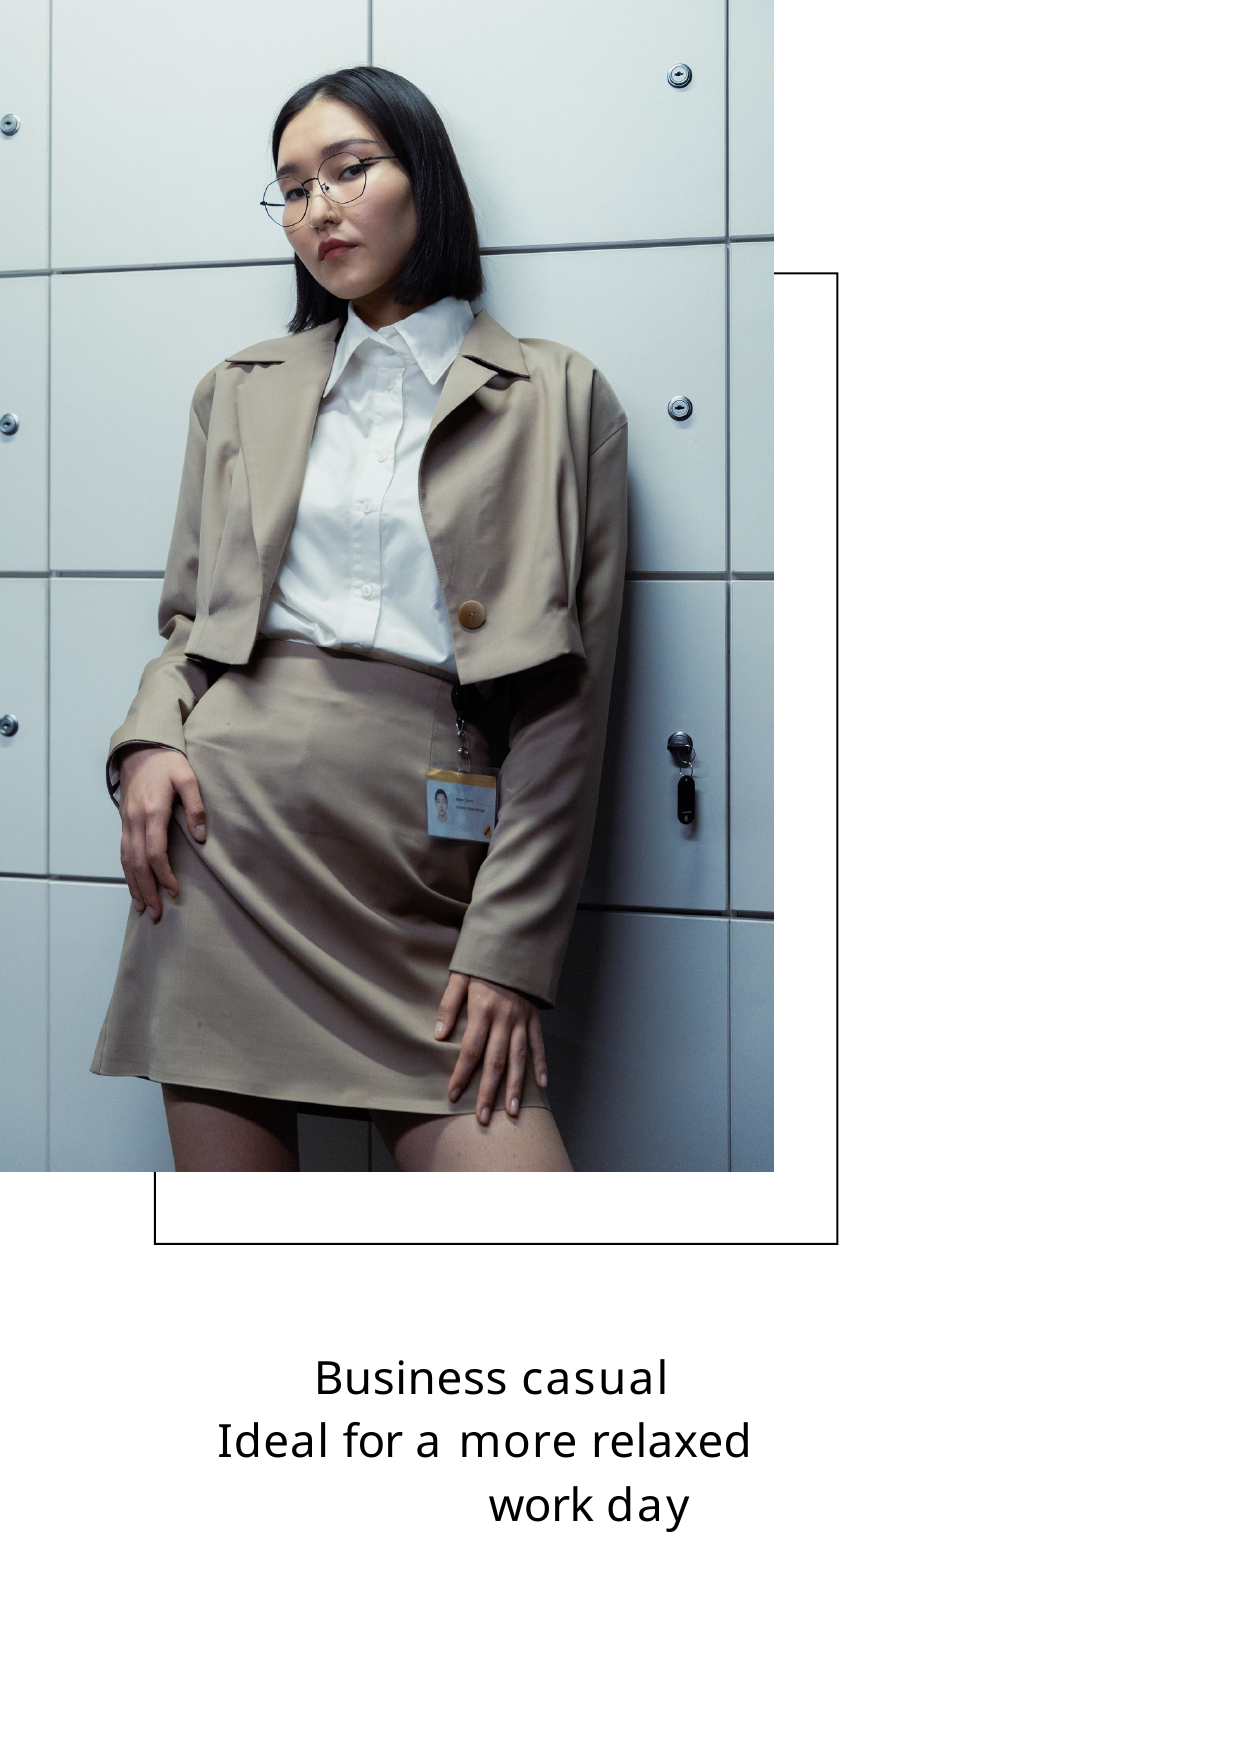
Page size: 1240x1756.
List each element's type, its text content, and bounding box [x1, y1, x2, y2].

text_box Business casual Ideal for a more relaxed work day [215, 1337, 765, 1531]
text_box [0, 0, 839, 1246]
